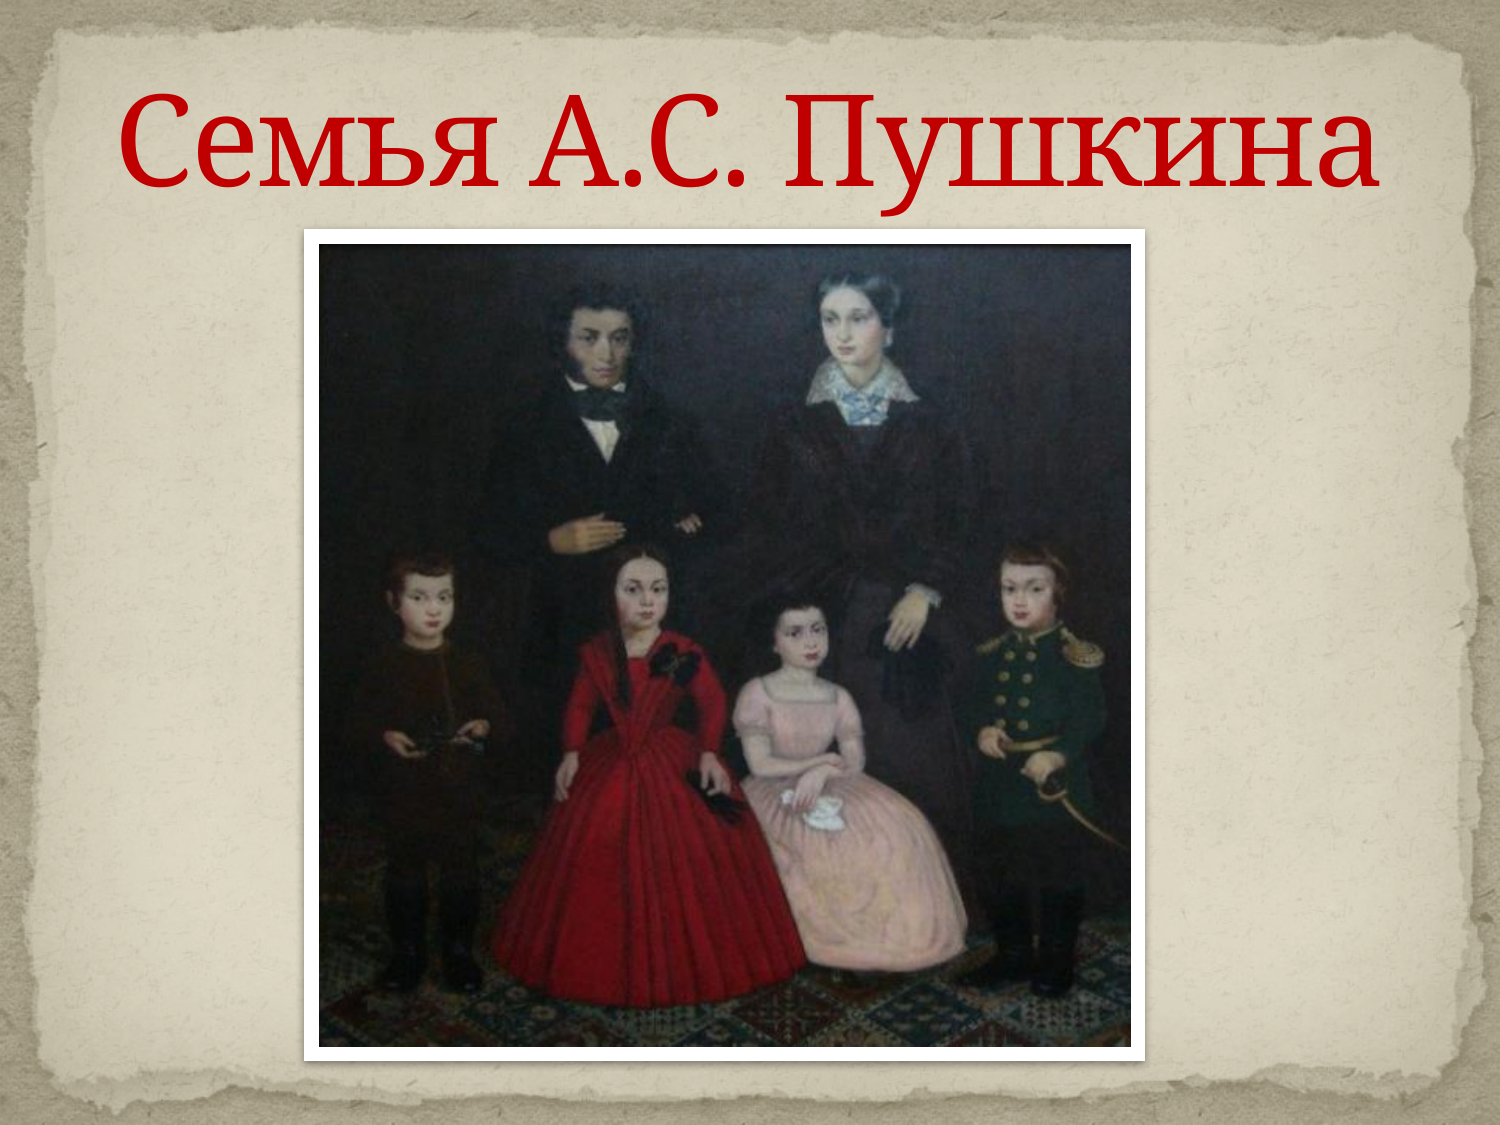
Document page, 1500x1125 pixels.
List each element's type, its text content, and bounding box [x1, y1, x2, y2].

title Семья А.С. Пушкина [74, 19, 1425, 220]
picture [319, 244, 1131, 1047]
